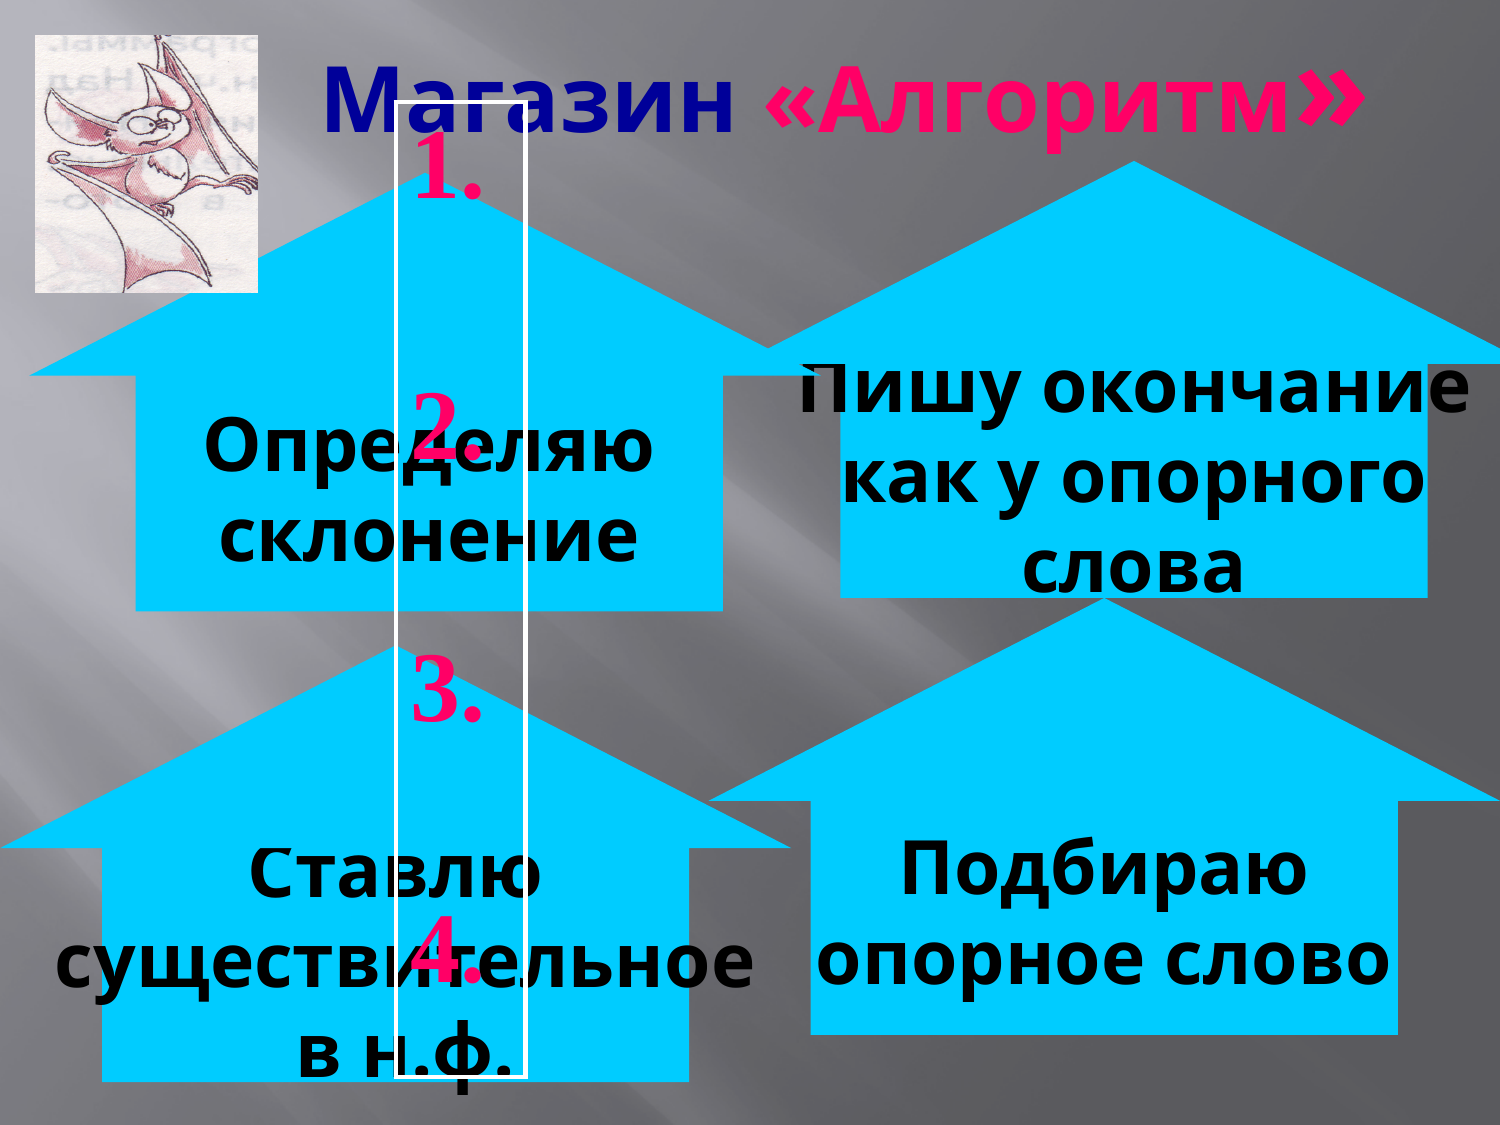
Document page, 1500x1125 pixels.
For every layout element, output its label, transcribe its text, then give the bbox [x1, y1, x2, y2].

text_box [738, 160, 1500, 597]
picture [34, 34, 258, 294]
table_header 1. 2. 3. 4. [398, 104, 523, 172]
text_box Магазин «Алгоритм» [304, 0, 1408, 165]
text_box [823, 597, 1500, 1036]
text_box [29, 172, 822, 612]
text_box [0, 644, 792, 1083]
